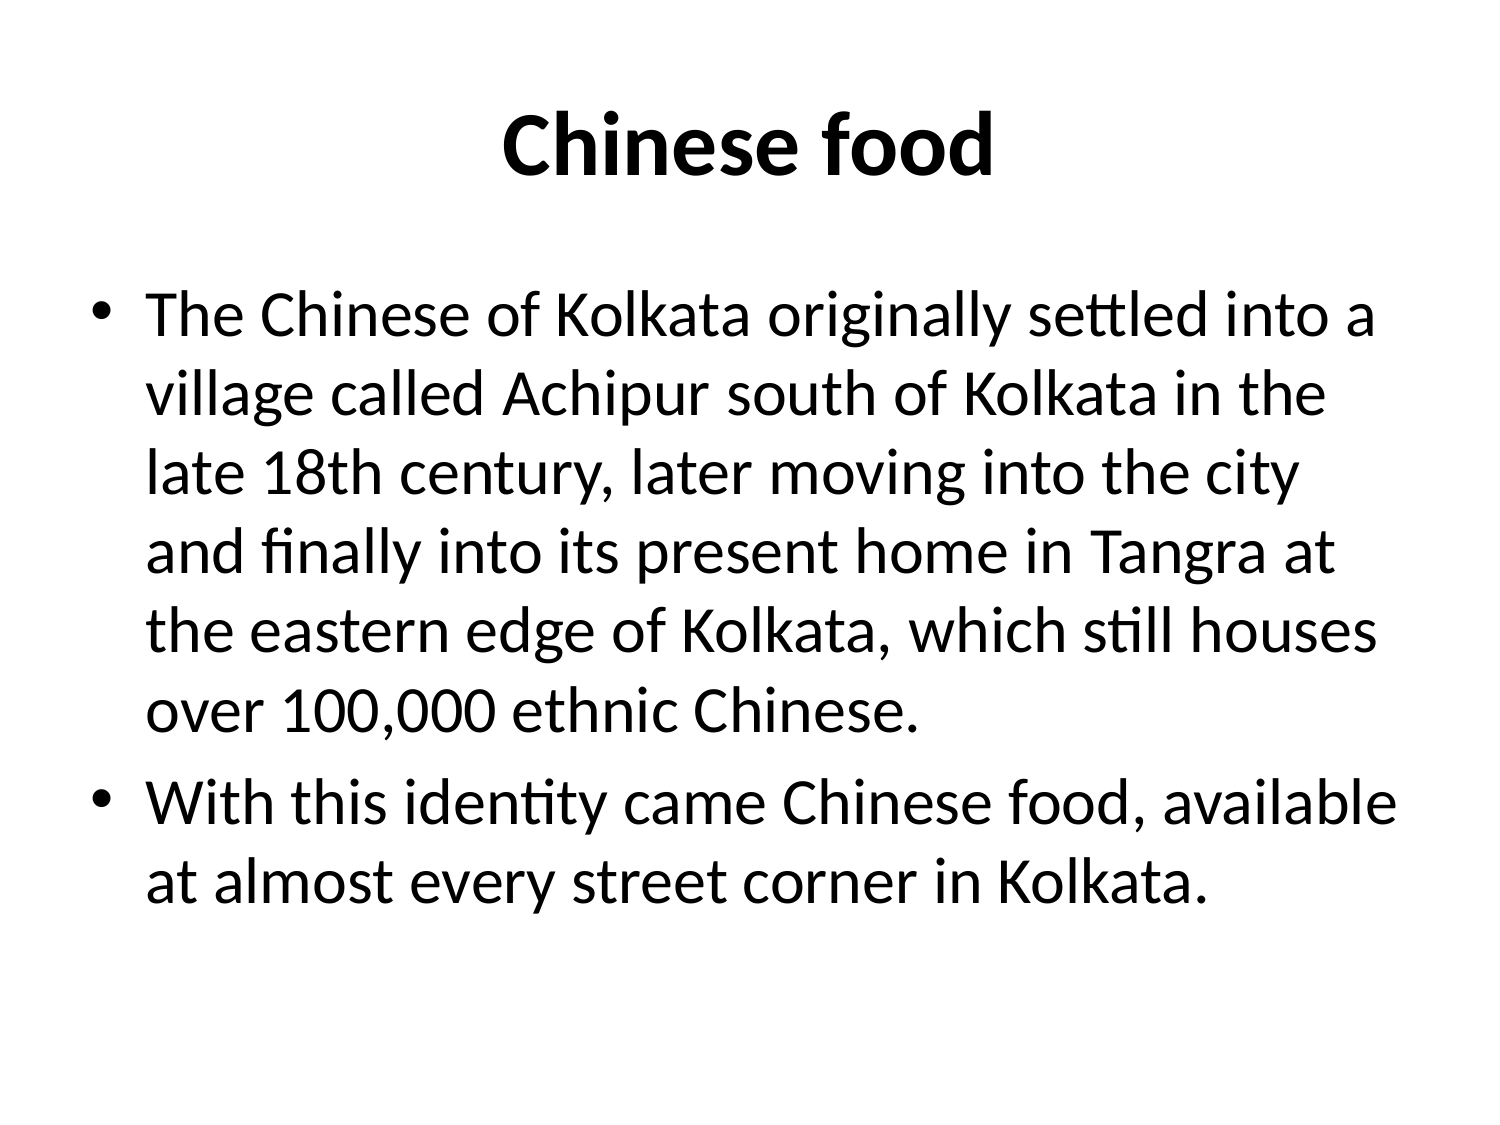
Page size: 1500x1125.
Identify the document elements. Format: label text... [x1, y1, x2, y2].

list The Chinese of Kolkata originally settled into a village called Achipur south of Kolkata in the late 18th century, later moving into the city and finally into its present home in Tangra at the eastern edge of Kolkata, which still houses over 100,000 ethnic Chinese. With this identity came Chinese food, available at almost every street corner in Kolkata. [75, 262, 1425, 1005]
title Chinese food [75, 45, 1425, 233]
